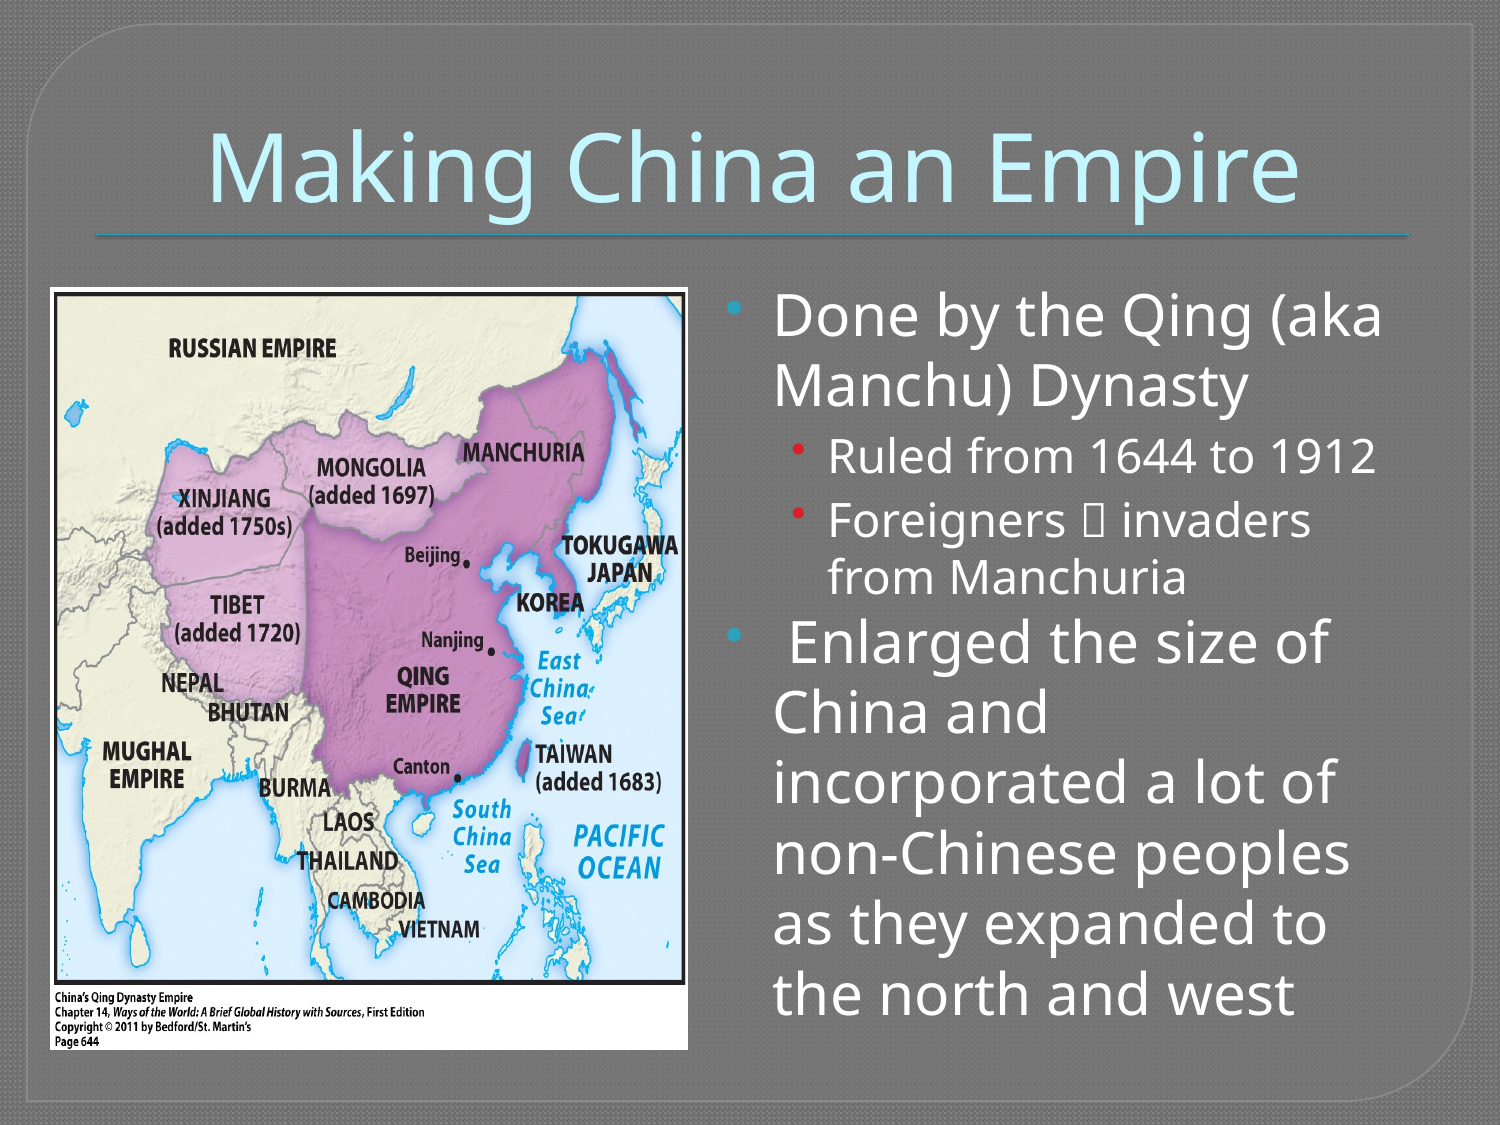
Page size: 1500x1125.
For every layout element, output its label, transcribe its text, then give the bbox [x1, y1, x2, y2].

picture [49, 287, 688, 1051]
list Done by the Qing (aka Manchu) Dynasty Ruled from 1644 to 1912 Foreigners  invaders from Manchuria Enlarged the size of China and incorporated a lot of non-Chinese peoples as they expanded to the north and west [712, 270, 1425, 1050]
title Making China an Empire [75, 41, 1425, 230]
